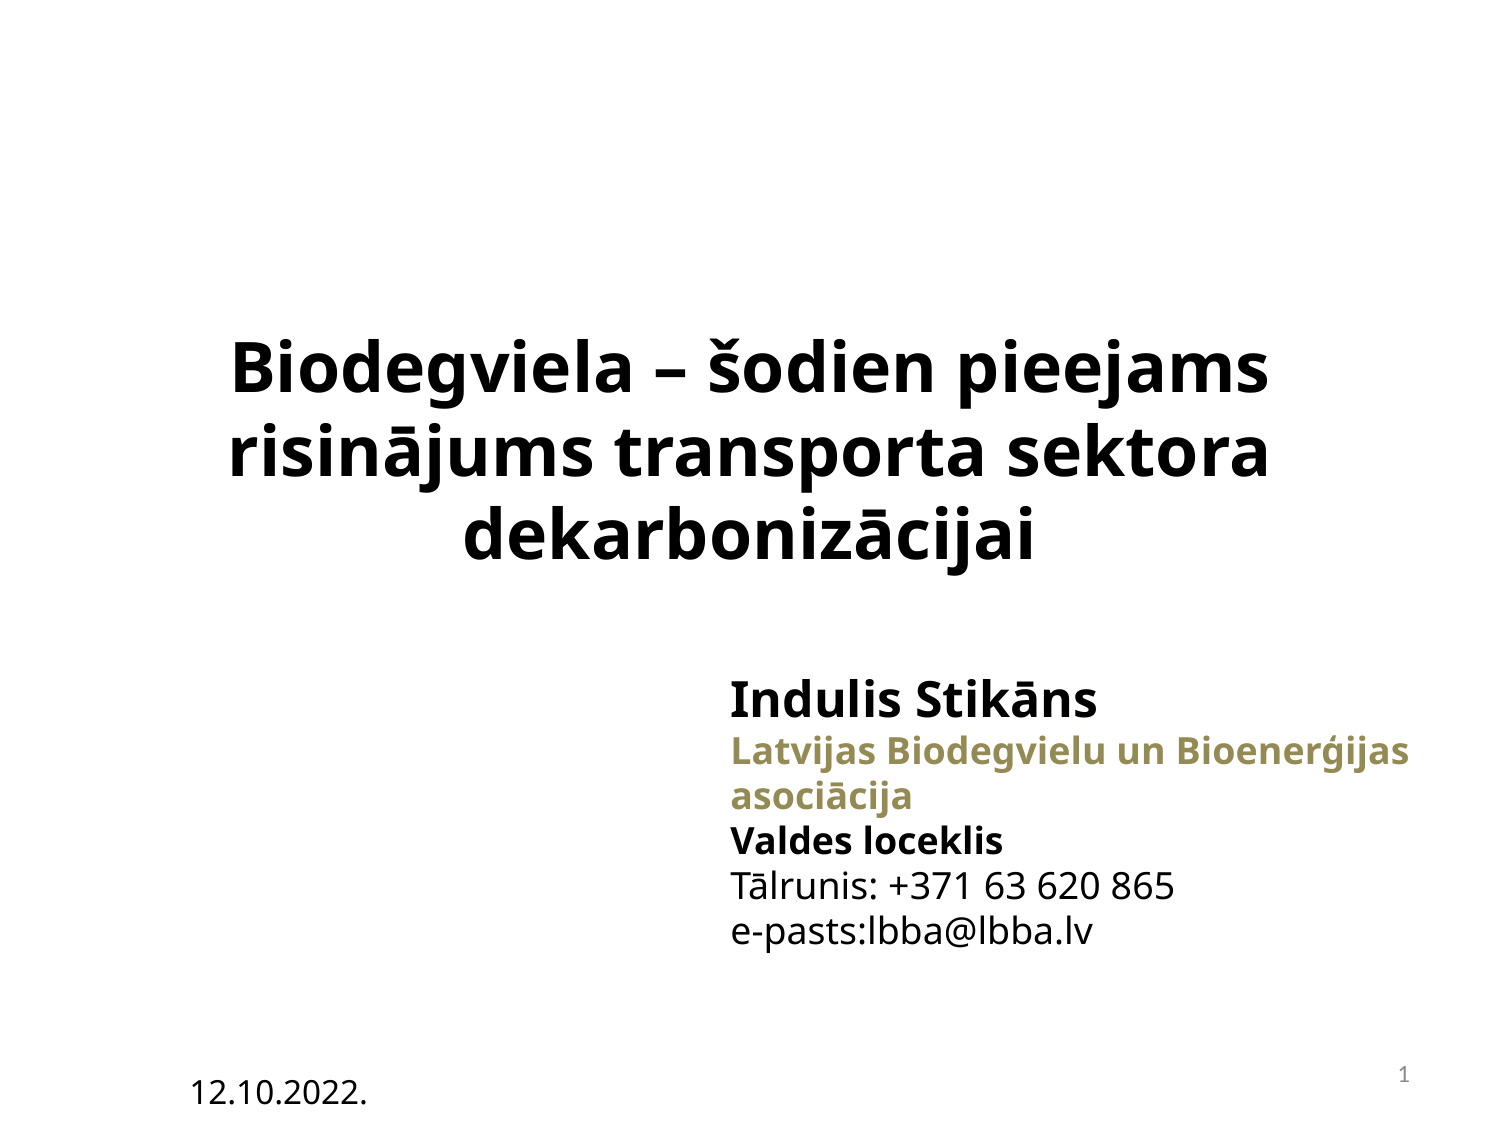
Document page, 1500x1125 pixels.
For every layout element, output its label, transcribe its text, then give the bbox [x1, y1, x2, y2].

text_box Indulis Stikāns Latvijas Biodegvielu un Bioenerģijas asociācija Valdes loceklis Tālrunis: +371 63 620 865 e-pasts:lbba@lbba.lv [715, 659, 1500, 960]
text_box 12.10.2022. [41, 1064, 517, 1119]
slide_number 1 [1074, 1042, 1425, 1103]
title Biodegviela – šodien pieejams risinājums transporta sektora dekarbonizācijai [75, 314, 1425, 582]
